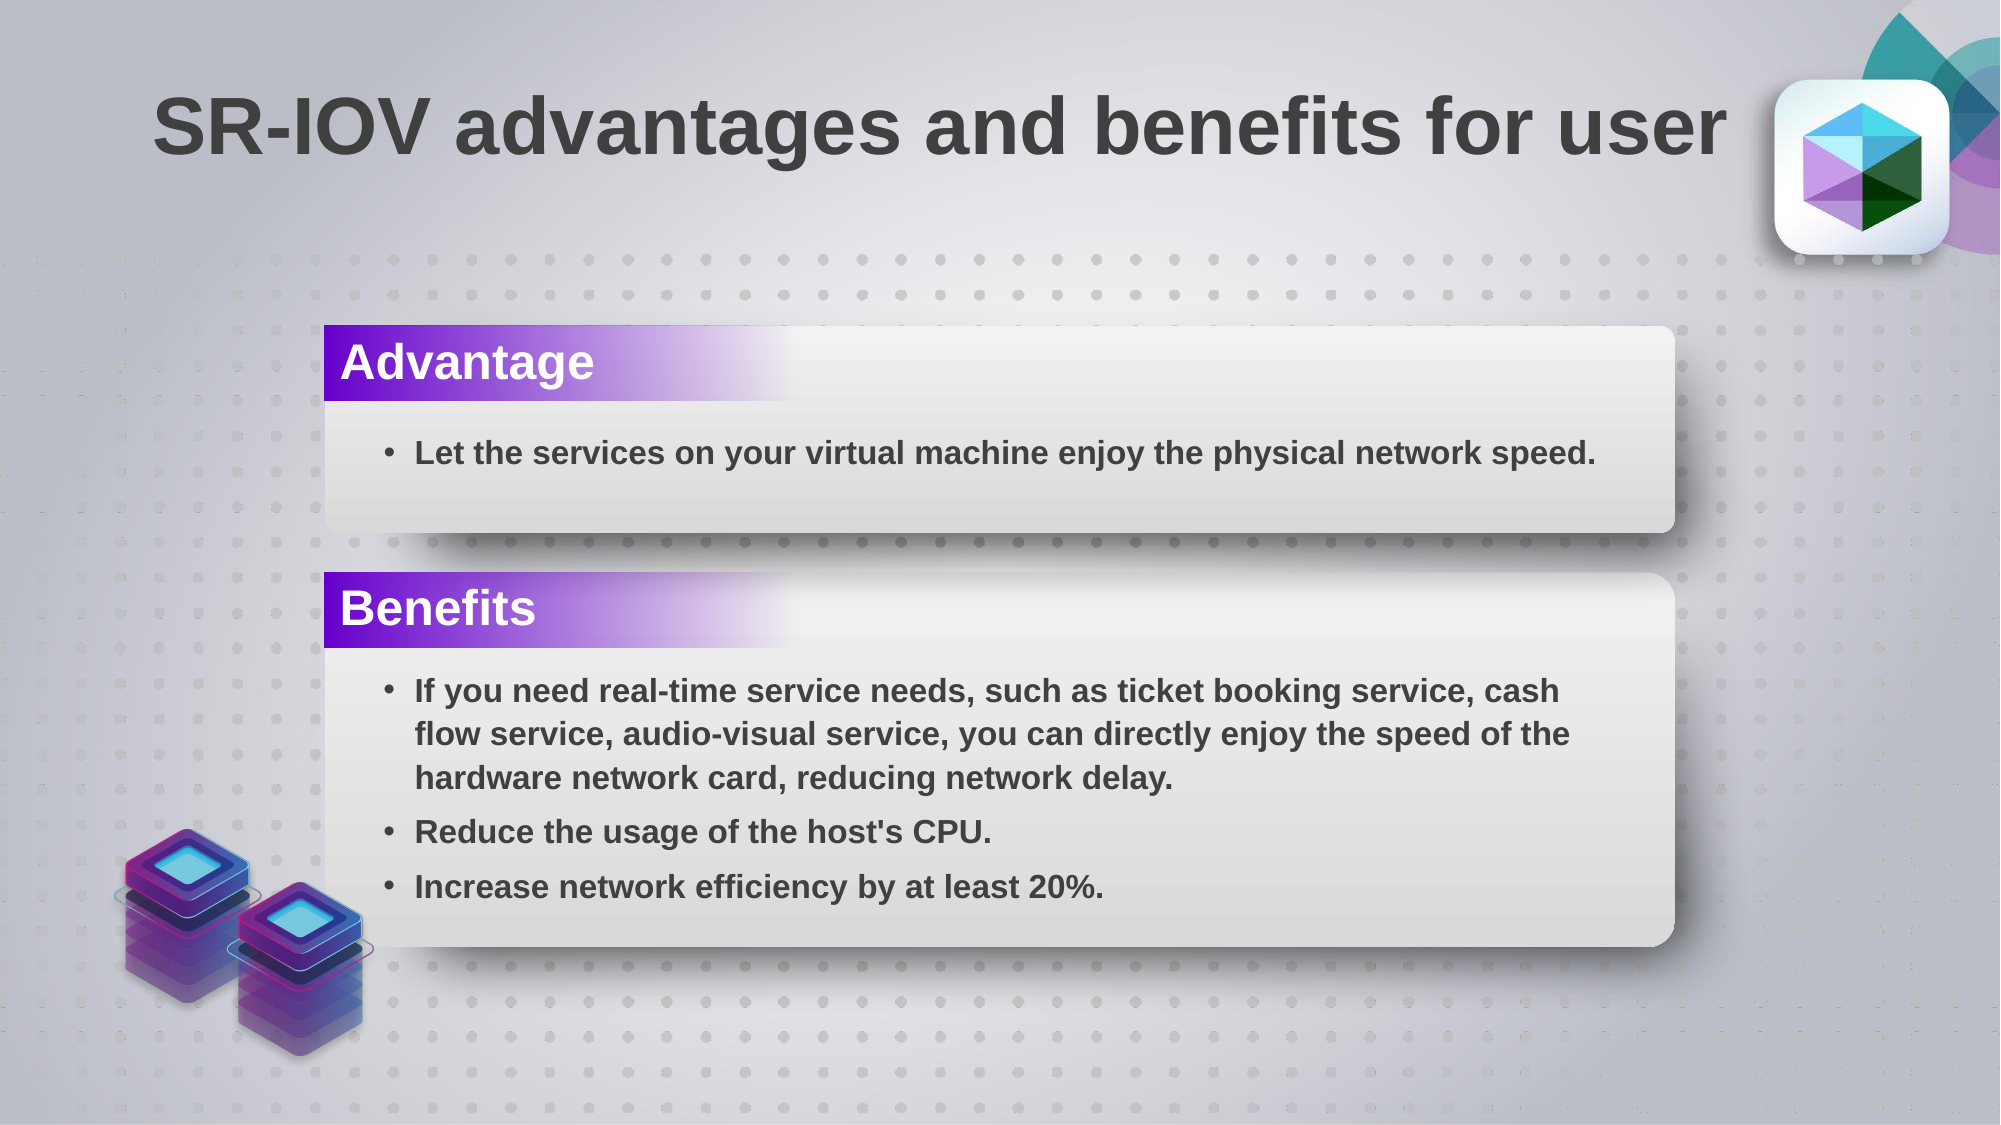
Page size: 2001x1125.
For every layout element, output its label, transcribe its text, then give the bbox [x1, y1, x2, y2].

title SR-IOV advantages and benefits for user [137, 0, 1863, 254]
picture [0, 0, 2000, 1125]
